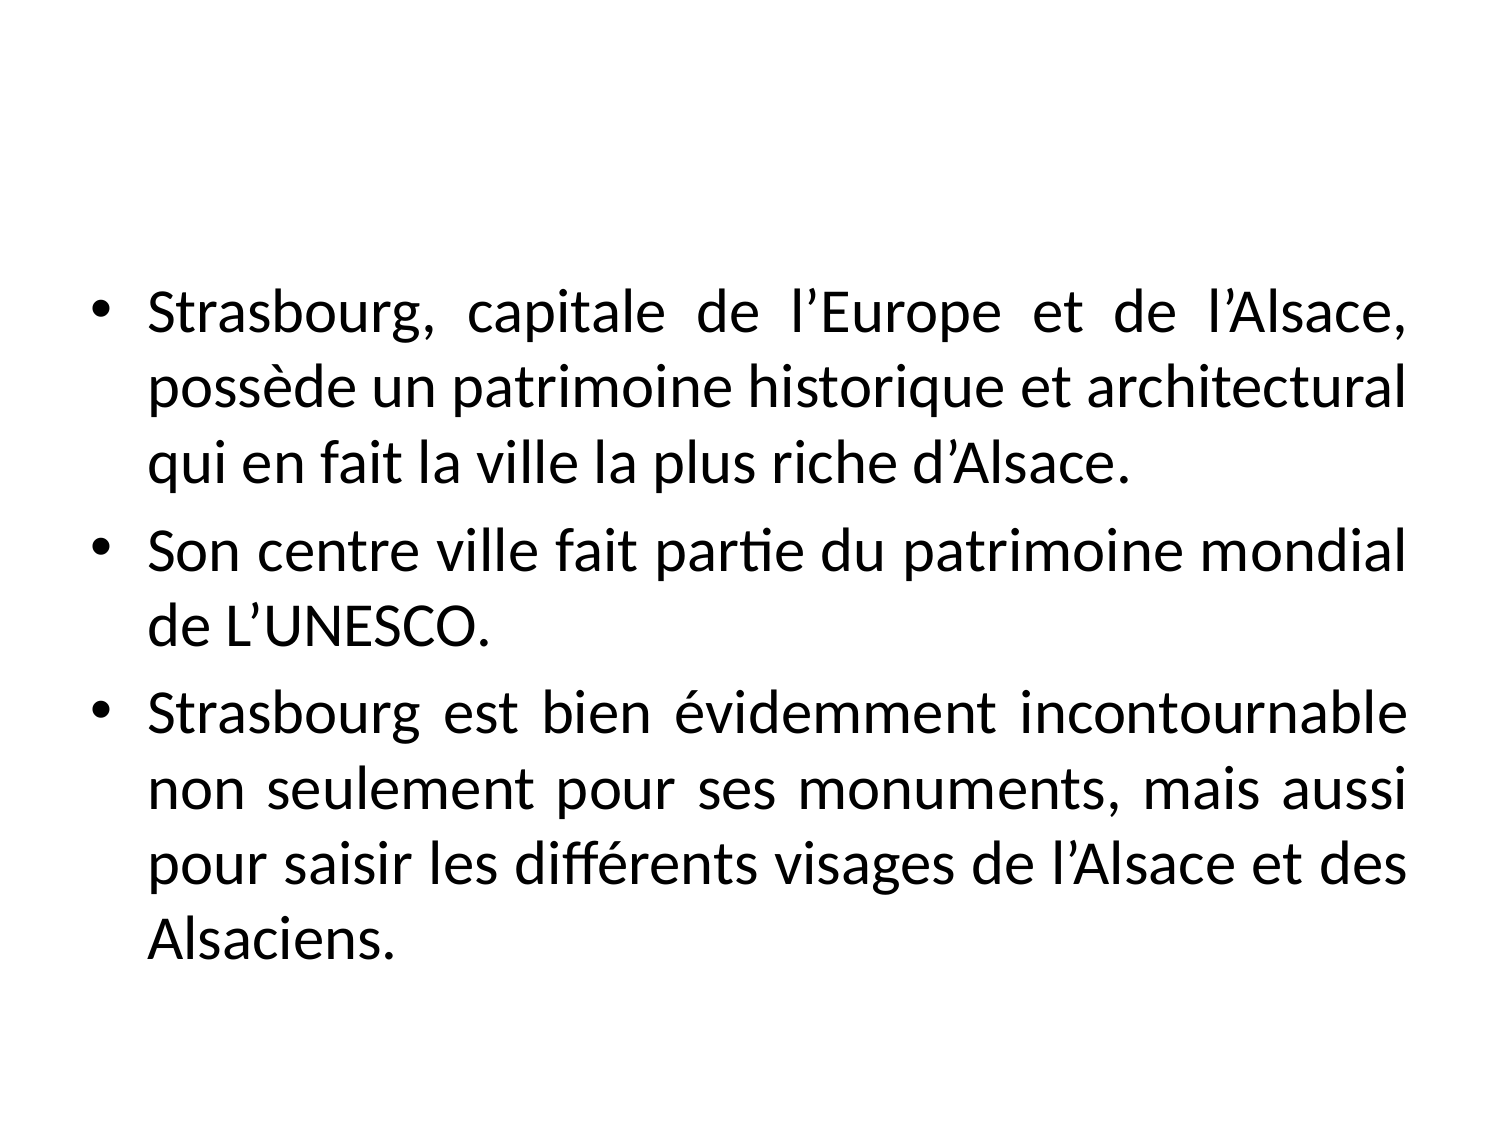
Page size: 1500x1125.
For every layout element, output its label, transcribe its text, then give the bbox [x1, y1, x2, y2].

list Strasbourg, capitale de l’Europe et de l’Alsace, possède un patrimoine historique et architectural qui en fait la ville la plus riche d’Alsace. Son centre ville fait partie du patrimoine mondial de L’UNESCO. Strasbourg est bien évidemment incontournable non seulement pour ses monuments, mais aussi pour saisir les différents visages de l’Alsace et des Alsaciens. [75, 262, 1425, 1005]
